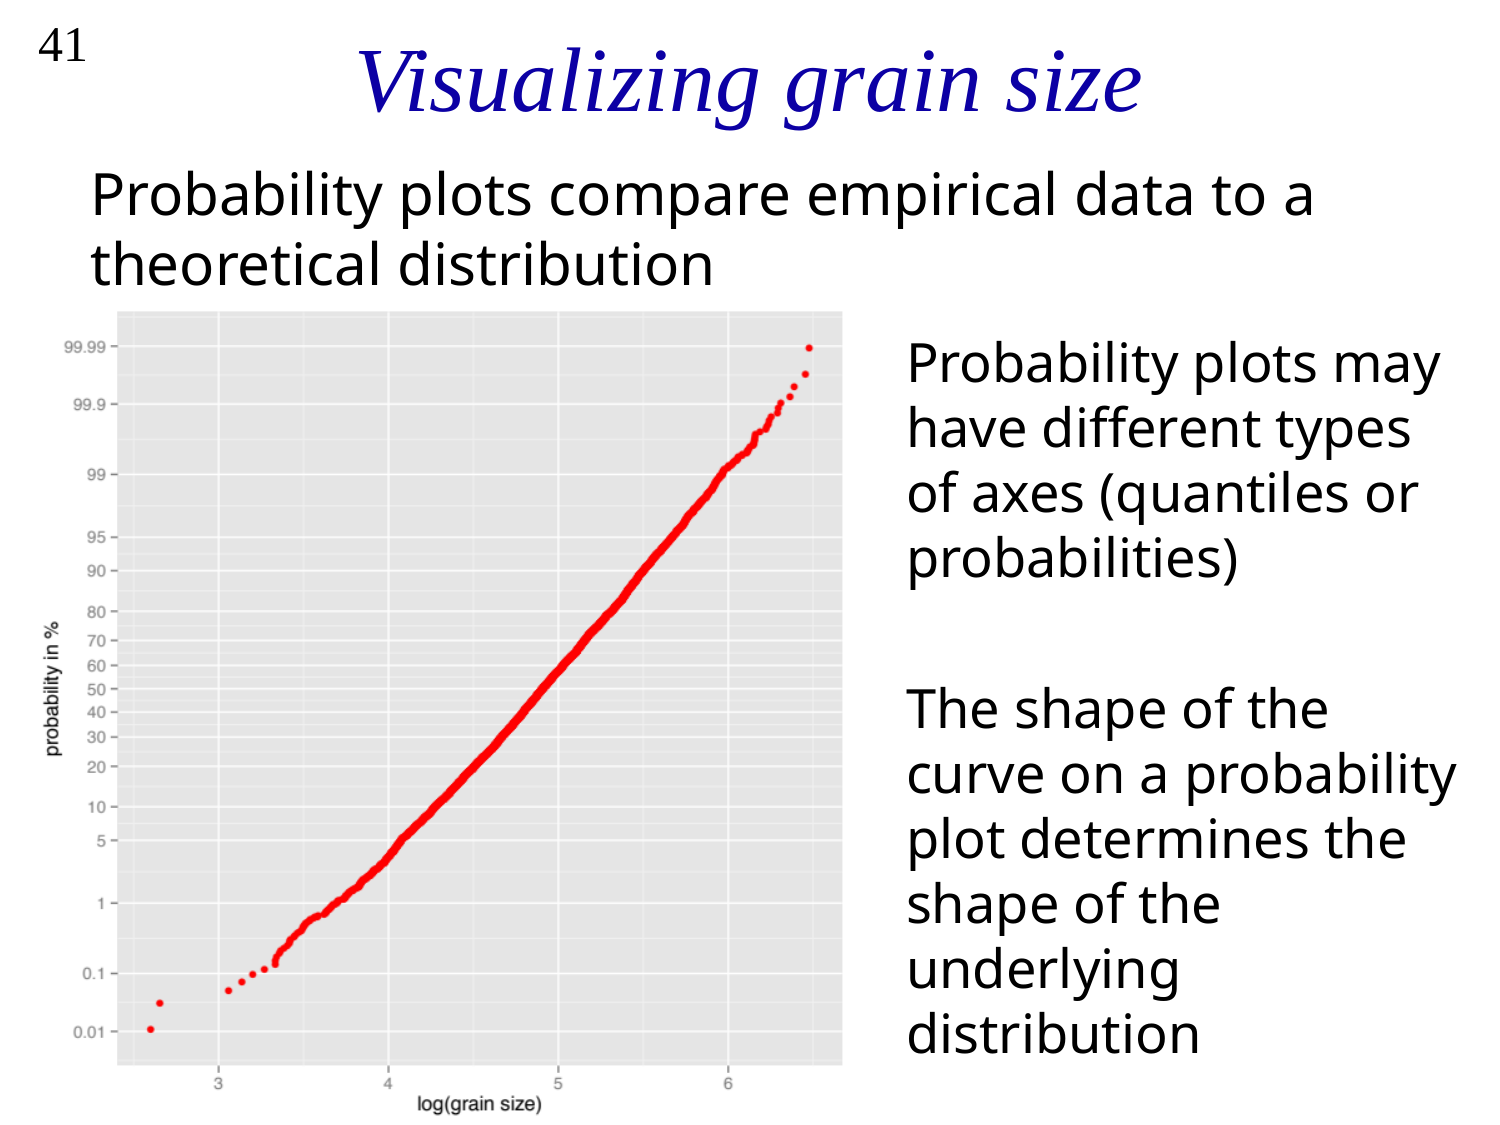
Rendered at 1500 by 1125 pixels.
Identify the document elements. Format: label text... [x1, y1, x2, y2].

list Probability plots compare empirical data to a theoretical distribution [75, 149, 1425, 260]
slide_number 41 [3, 3, 104, 67]
picture [26, 289, 863, 1125]
text_box Probability plots may have different types of axes (quantiles or probabilities) The shape of the curve on a probability plot determines the shape of the underlying distribution [891, 320, 1486, 1033]
title Visualizing grain size [75, 0, 1425, 149]
